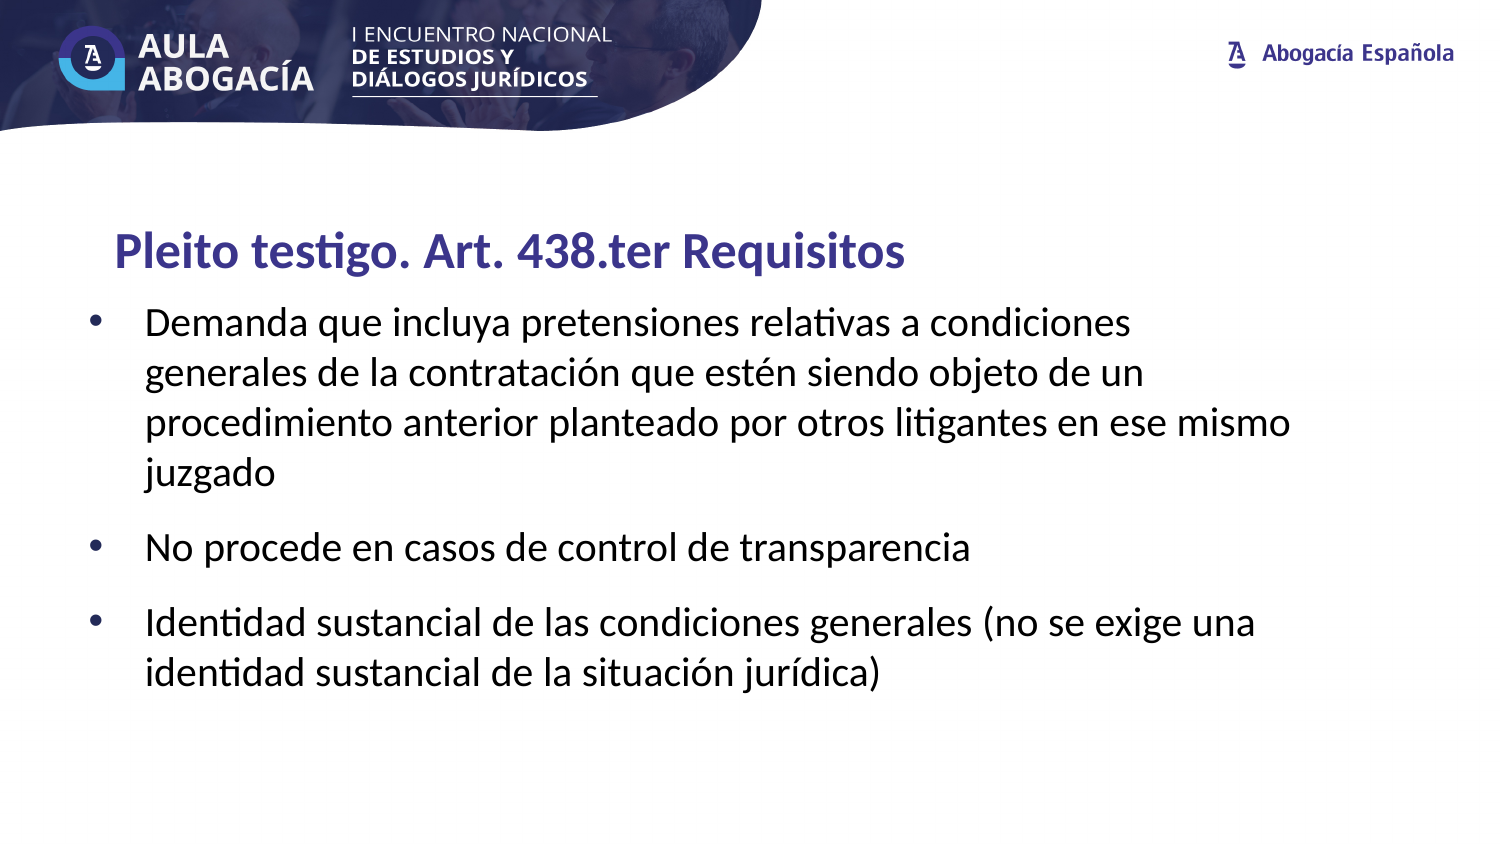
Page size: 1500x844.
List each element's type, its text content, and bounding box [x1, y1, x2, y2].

text_box Demanda que incluya pretensiones relativas a condiciones generales de la contratación que estén siendo objeto de un procedimiento anterior planteado por otros litigantes en ese mismo juzgado No procede en casos de control de transparencia Identidad sustancial de las condiciones generales (no se exige una identidad sustancial de la situación jurídica) [88, 287, 1303, 703]
text_box Pleito testigo. Art. 438.ter Requisitos [99, 209, 1211, 287]
picture [0, 0, 1500, 844]
